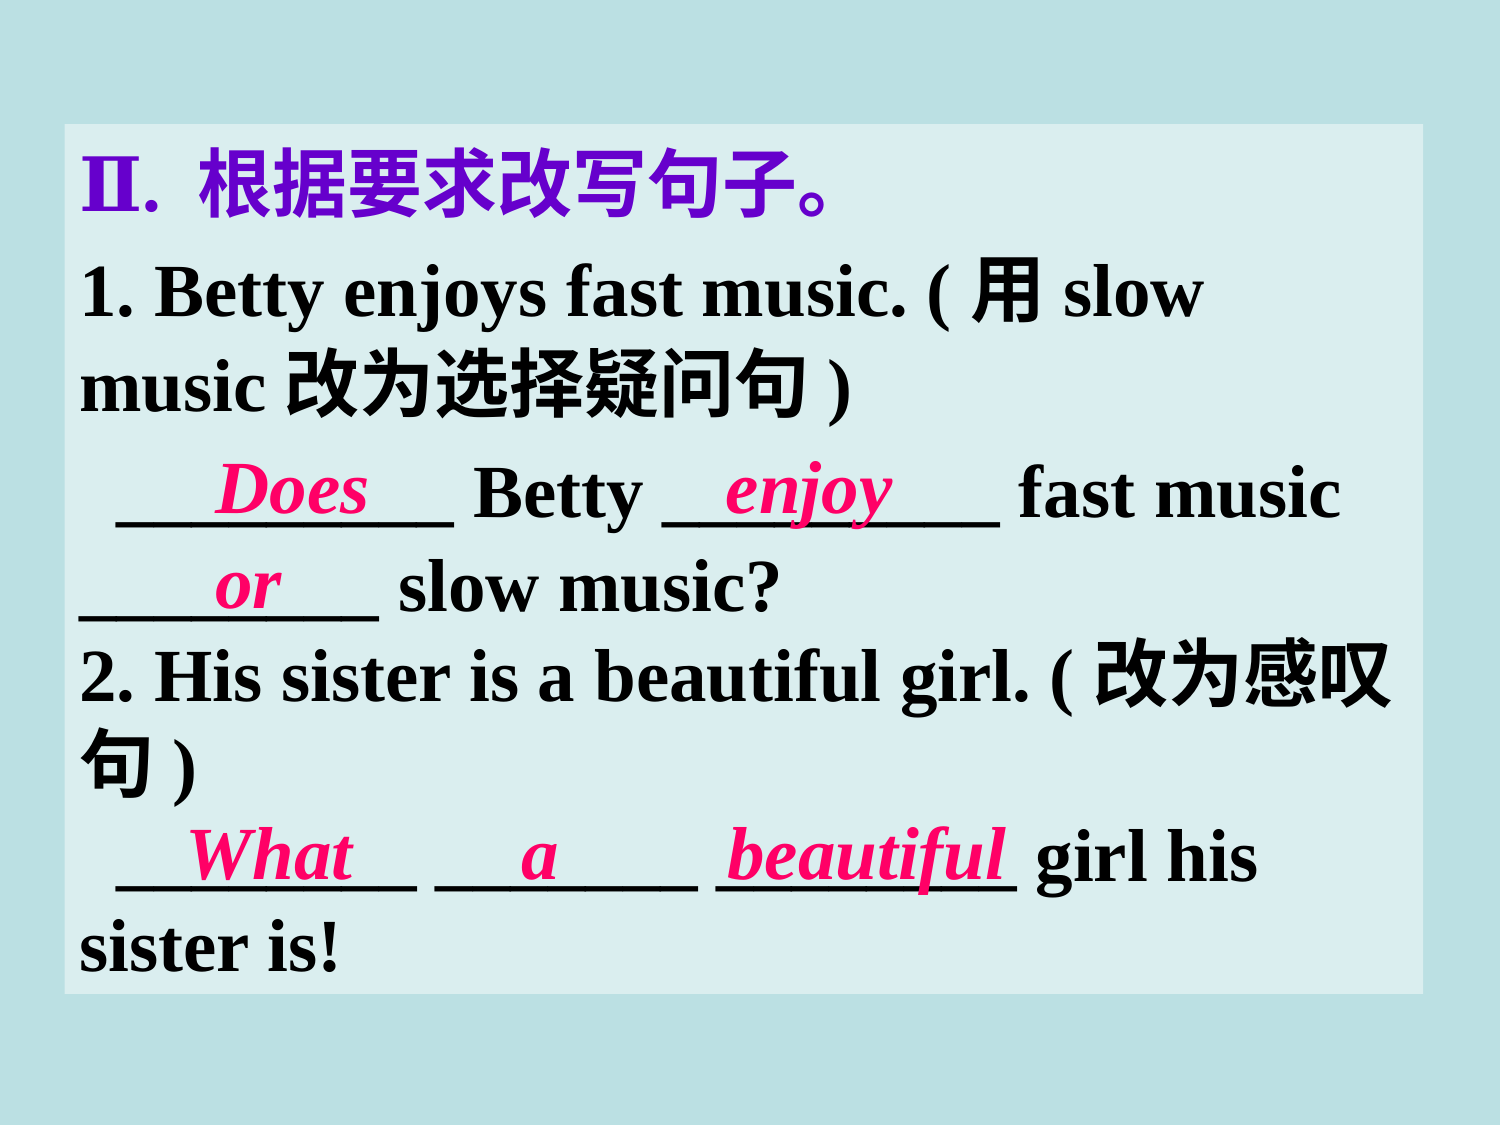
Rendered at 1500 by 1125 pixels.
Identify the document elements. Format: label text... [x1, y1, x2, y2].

text_box Ⅱ. 根据要求改写句子。 1. Betty enjoys fast music. (用slow music改为选择疑问句) _________ Betty _________ fast music ________ slow music? 2. His sister is a beautiful girl. (改为感叹句) ________ _______ ________ girl his sister is! [64, 124, 1424, 994]
text_box What a beautiful [171, 797, 1117, 903]
text_box or [200, 526, 373, 631]
text_box Does enjoy [200, 431, 1057, 537]
